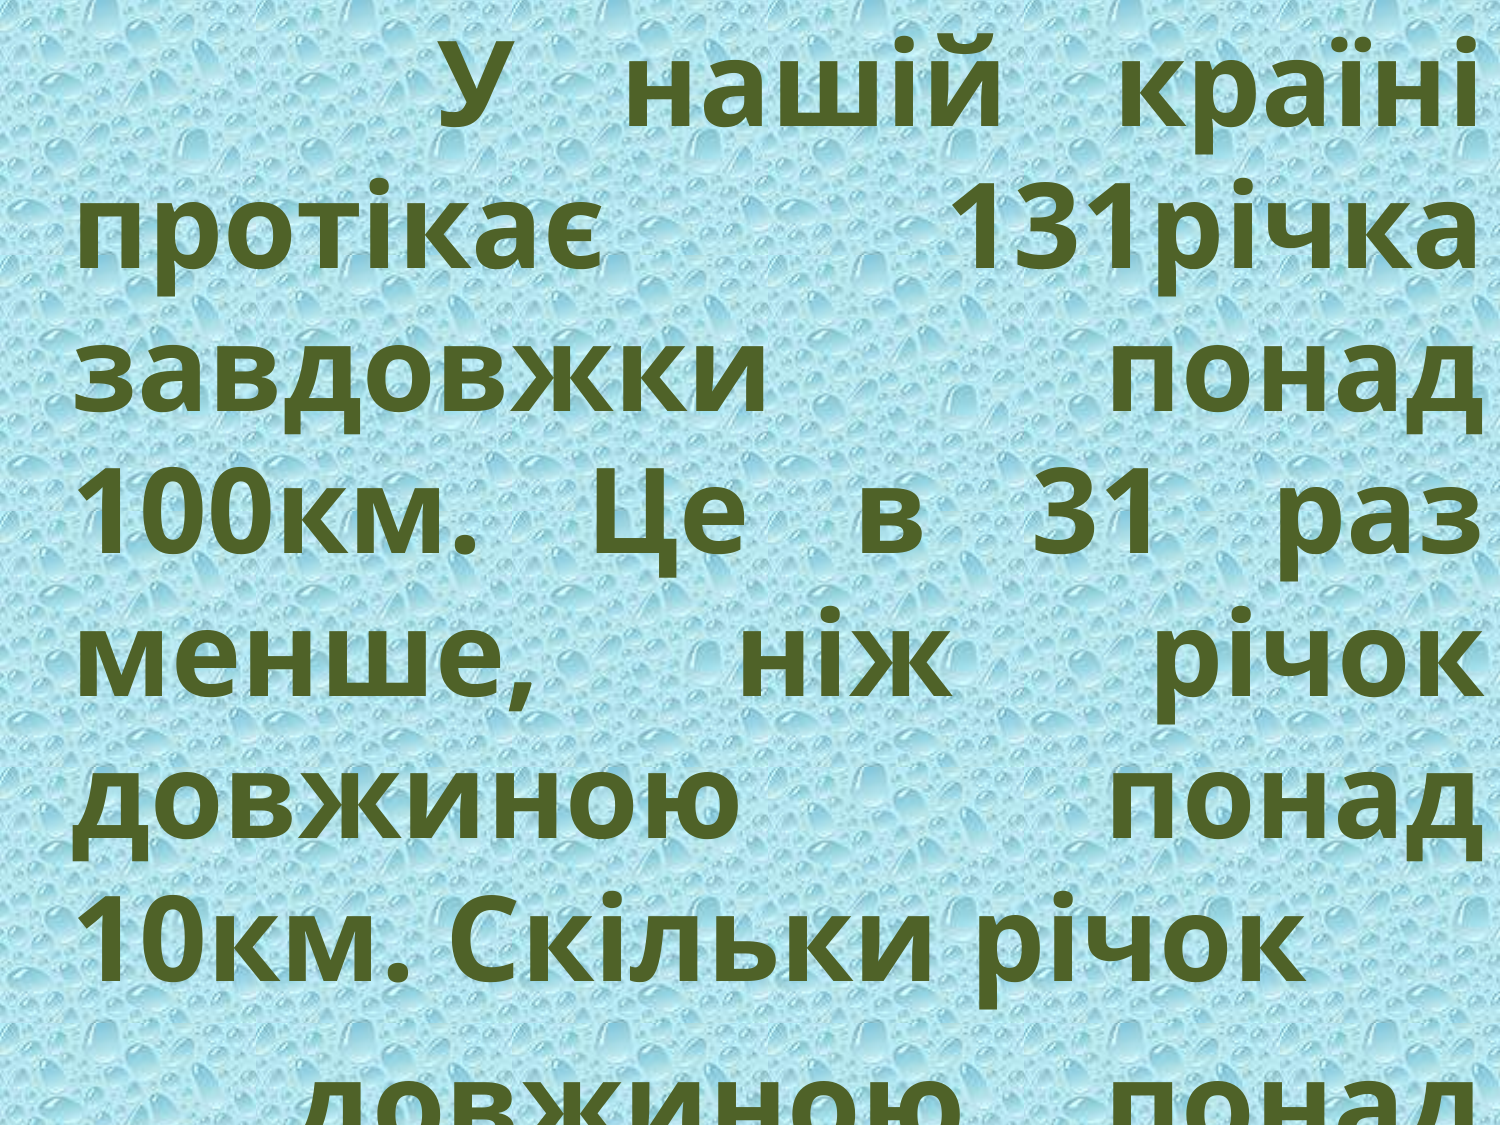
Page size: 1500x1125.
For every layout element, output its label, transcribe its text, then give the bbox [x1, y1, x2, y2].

picture [0, 1067, 1500, 1125]
list У нашій країні протікає 131річка завдовжки понад 100км. Це в 31 раз менше, ніж річок довжиною понад 10км. Скільки річок довжиною понад 10км? [0, 0, 1500, 1067]
